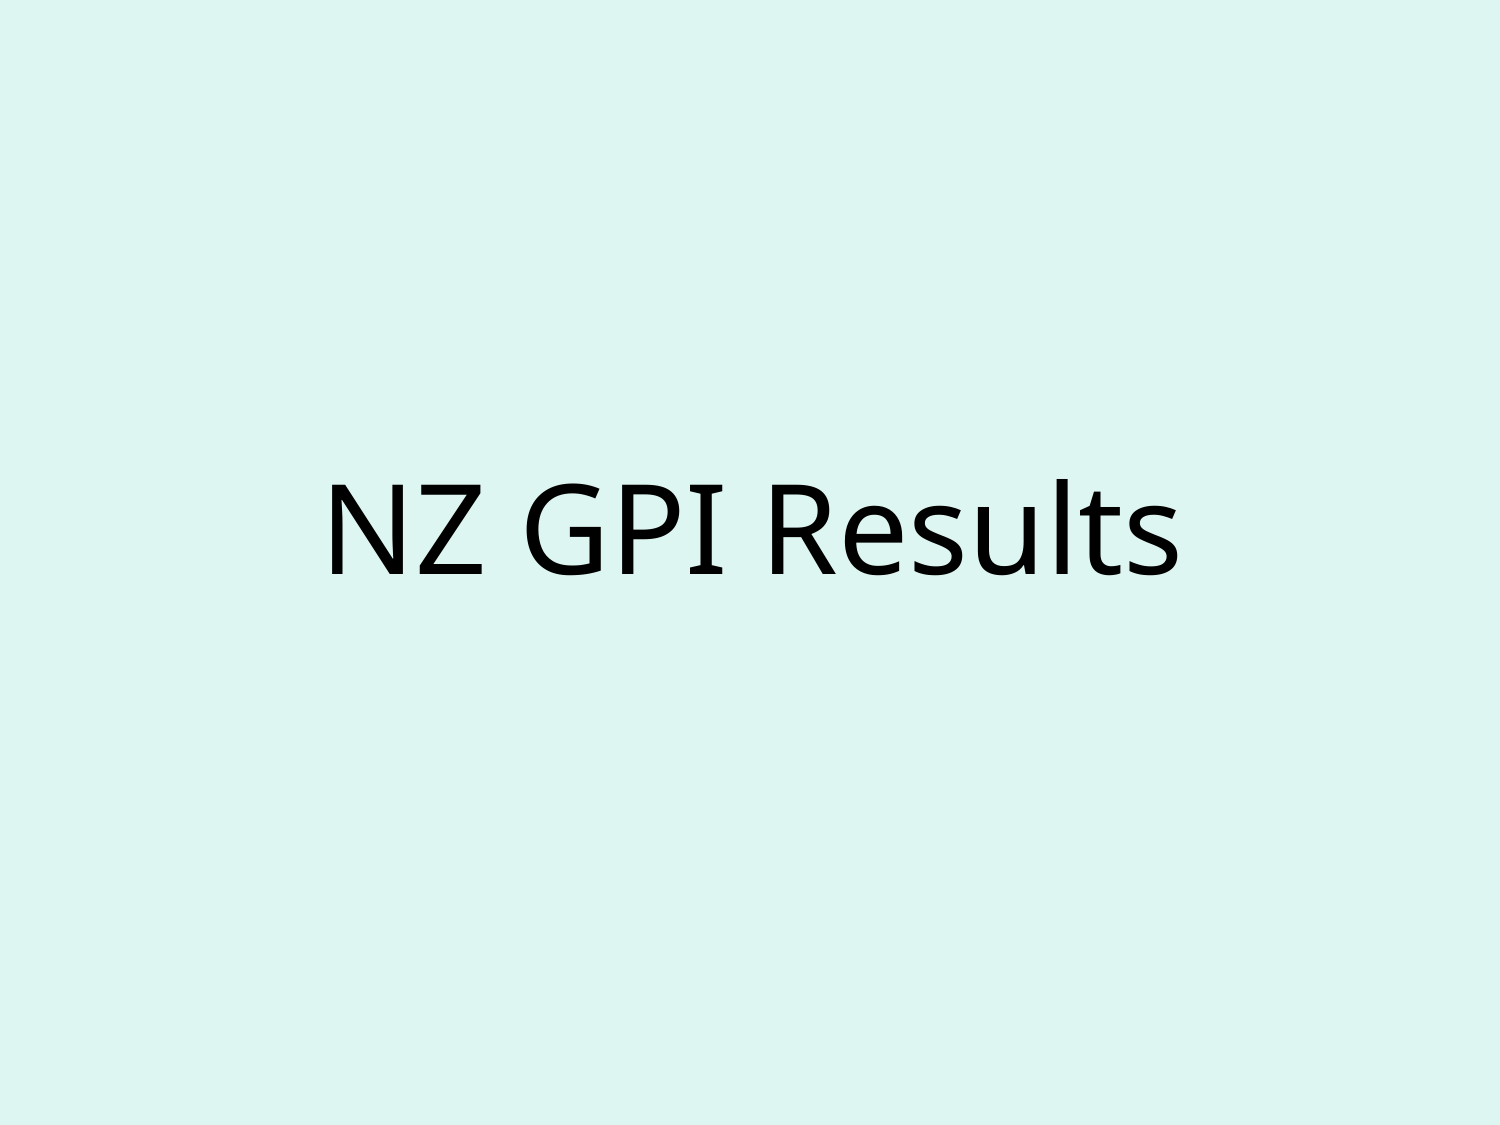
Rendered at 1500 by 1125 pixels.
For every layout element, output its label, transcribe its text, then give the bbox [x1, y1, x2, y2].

list NZ GPI Results [76, 267, 1427, 1010]
